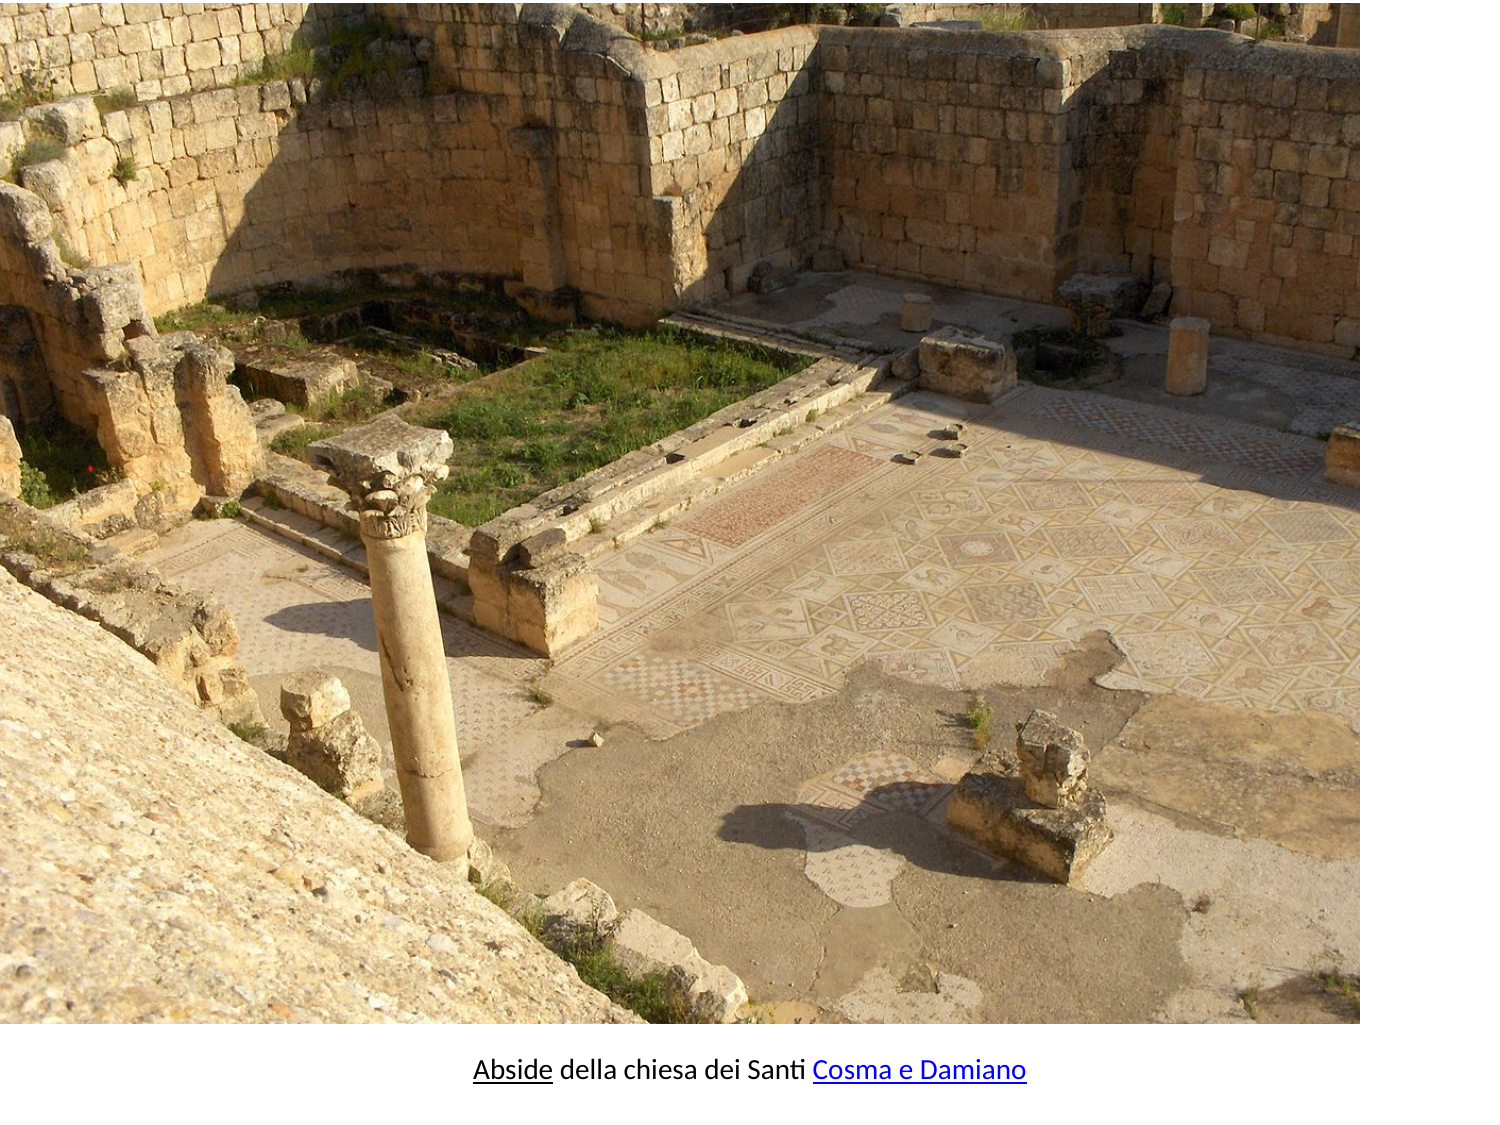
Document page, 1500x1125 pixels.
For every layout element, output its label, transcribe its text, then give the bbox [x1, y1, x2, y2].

title Abside della chiesa dei Santi Cosma e Damiano [75, 1011, 1425, 1125]
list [0, 3, 1360, 1024]
